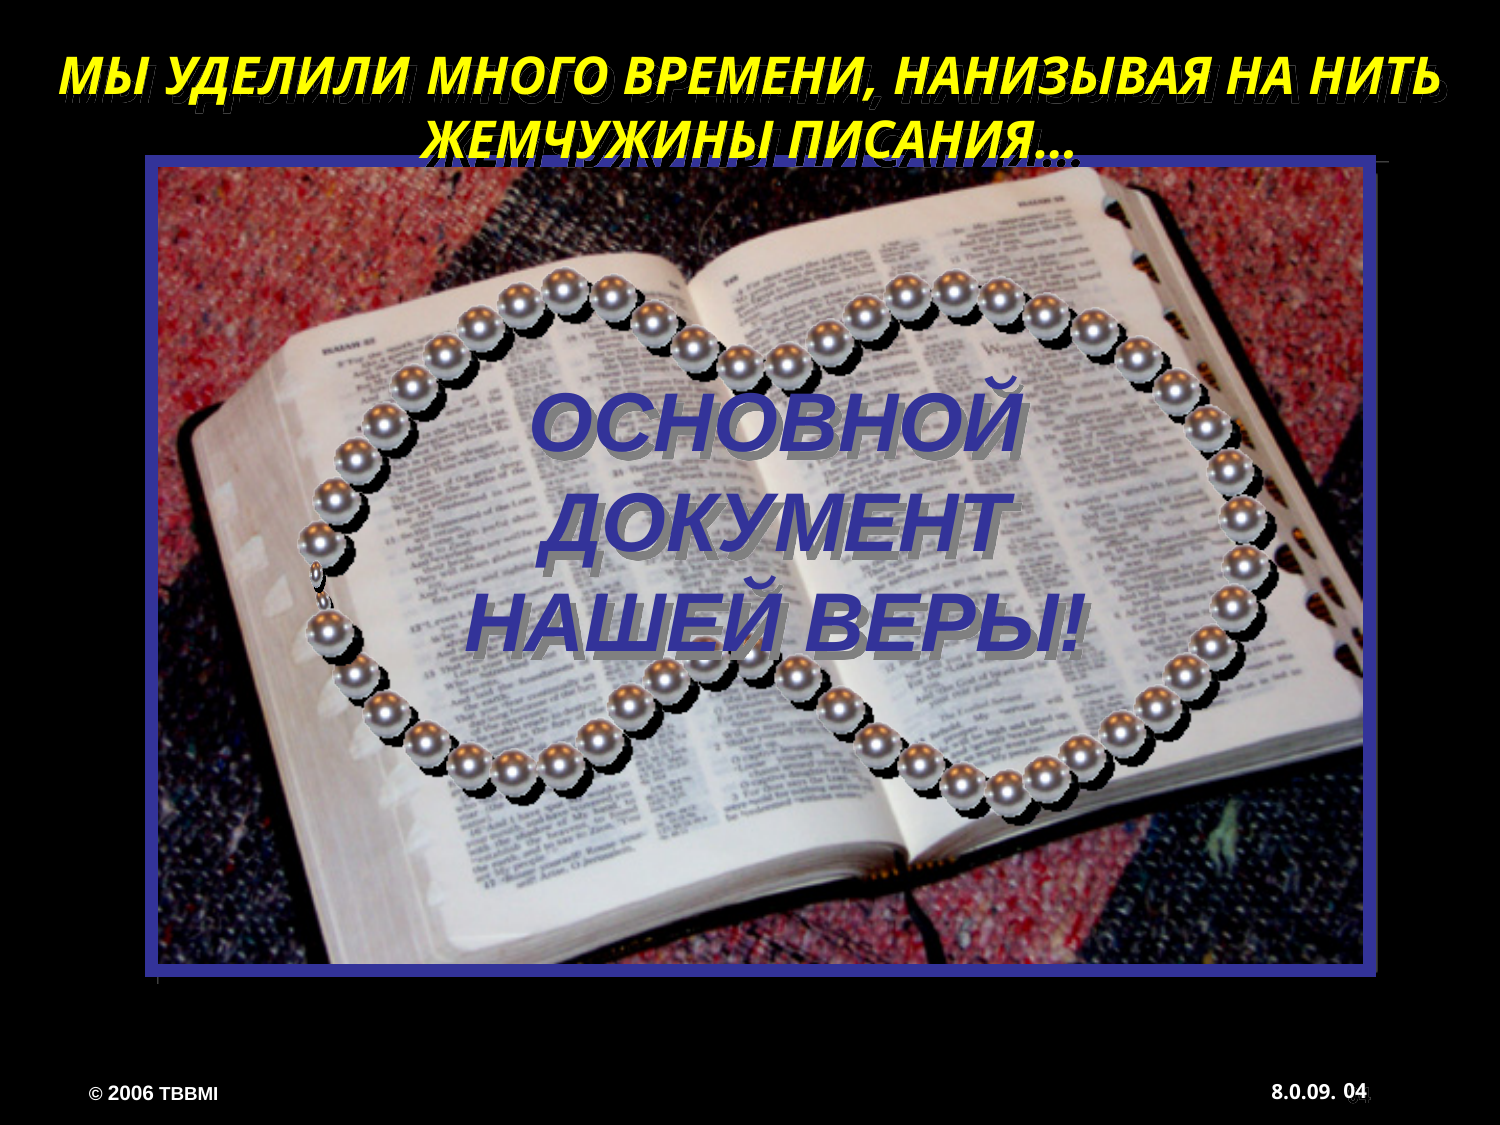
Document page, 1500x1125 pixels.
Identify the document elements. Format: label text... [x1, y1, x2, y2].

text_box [881, 271, 945, 335]
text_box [1020, 753, 1085, 817]
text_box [1204, 446, 1268, 510]
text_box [1096, 708, 1160, 772]
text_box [331, 435, 396, 499]
picture [157, 166, 1364, 965]
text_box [308, 558, 327, 597]
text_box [444, 739, 508, 804]
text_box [975, 275, 1039, 339]
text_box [895, 740, 959, 804]
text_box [388, 362, 452, 426]
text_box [763, 339, 827, 404]
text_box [1068, 305, 1132, 370]
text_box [983, 766, 1047, 831]
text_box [495, 279, 559, 343]
text_box МЫ УДЕЛИЛИ МНОГО ВРЕМЕНИ, НАНИЗЫВАЯ НА НИТЬ ЖЕМЧУЖИНЫ ПИСАНИЯ… [0, 27, 1500, 176]
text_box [1112, 333, 1176, 397]
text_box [1182, 402, 1246, 466]
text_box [361, 688, 425, 752]
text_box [573, 715, 638, 780]
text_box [1150, 365, 1214, 430]
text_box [1217, 493, 1281, 557]
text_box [1132, 682, 1196, 746]
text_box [937, 759, 1001, 824]
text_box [487, 746, 551, 811]
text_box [640, 655, 704, 719]
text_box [359, 399, 424, 464]
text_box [804, 317, 868, 381]
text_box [587, 271, 651, 336]
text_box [725, 629, 789, 693]
text_box 04 [1328, 1070, 1382, 1111]
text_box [605, 680, 669, 745]
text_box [455, 302, 519, 366]
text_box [841, 291, 905, 355]
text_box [316, 585, 335, 607]
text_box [628, 298, 692, 362]
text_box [539, 264, 603, 329]
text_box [668, 323, 733, 387]
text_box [929, 267, 993, 331]
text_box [1186, 621, 1250, 685]
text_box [815, 684, 879, 748]
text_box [1219, 541, 1284, 605]
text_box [714, 341, 779, 405]
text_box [296, 517, 360, 582]
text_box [851, 719, 916, 783]
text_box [310, 474, 374, 538]
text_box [420, 330, 485, 394]
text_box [680, 633, 744, 697]
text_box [1020, 290, 1084, 354]
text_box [535, 739, 599, 804]
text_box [772, 652, 836, 716]
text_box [330, 648, 394, 713]
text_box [401, 717, 465, 782]
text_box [1208, 582, 1272, 646]
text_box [304, 607, 368, 671]
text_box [1056, 731, 1120, 796]
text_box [1160, 651, 1225, 715]
